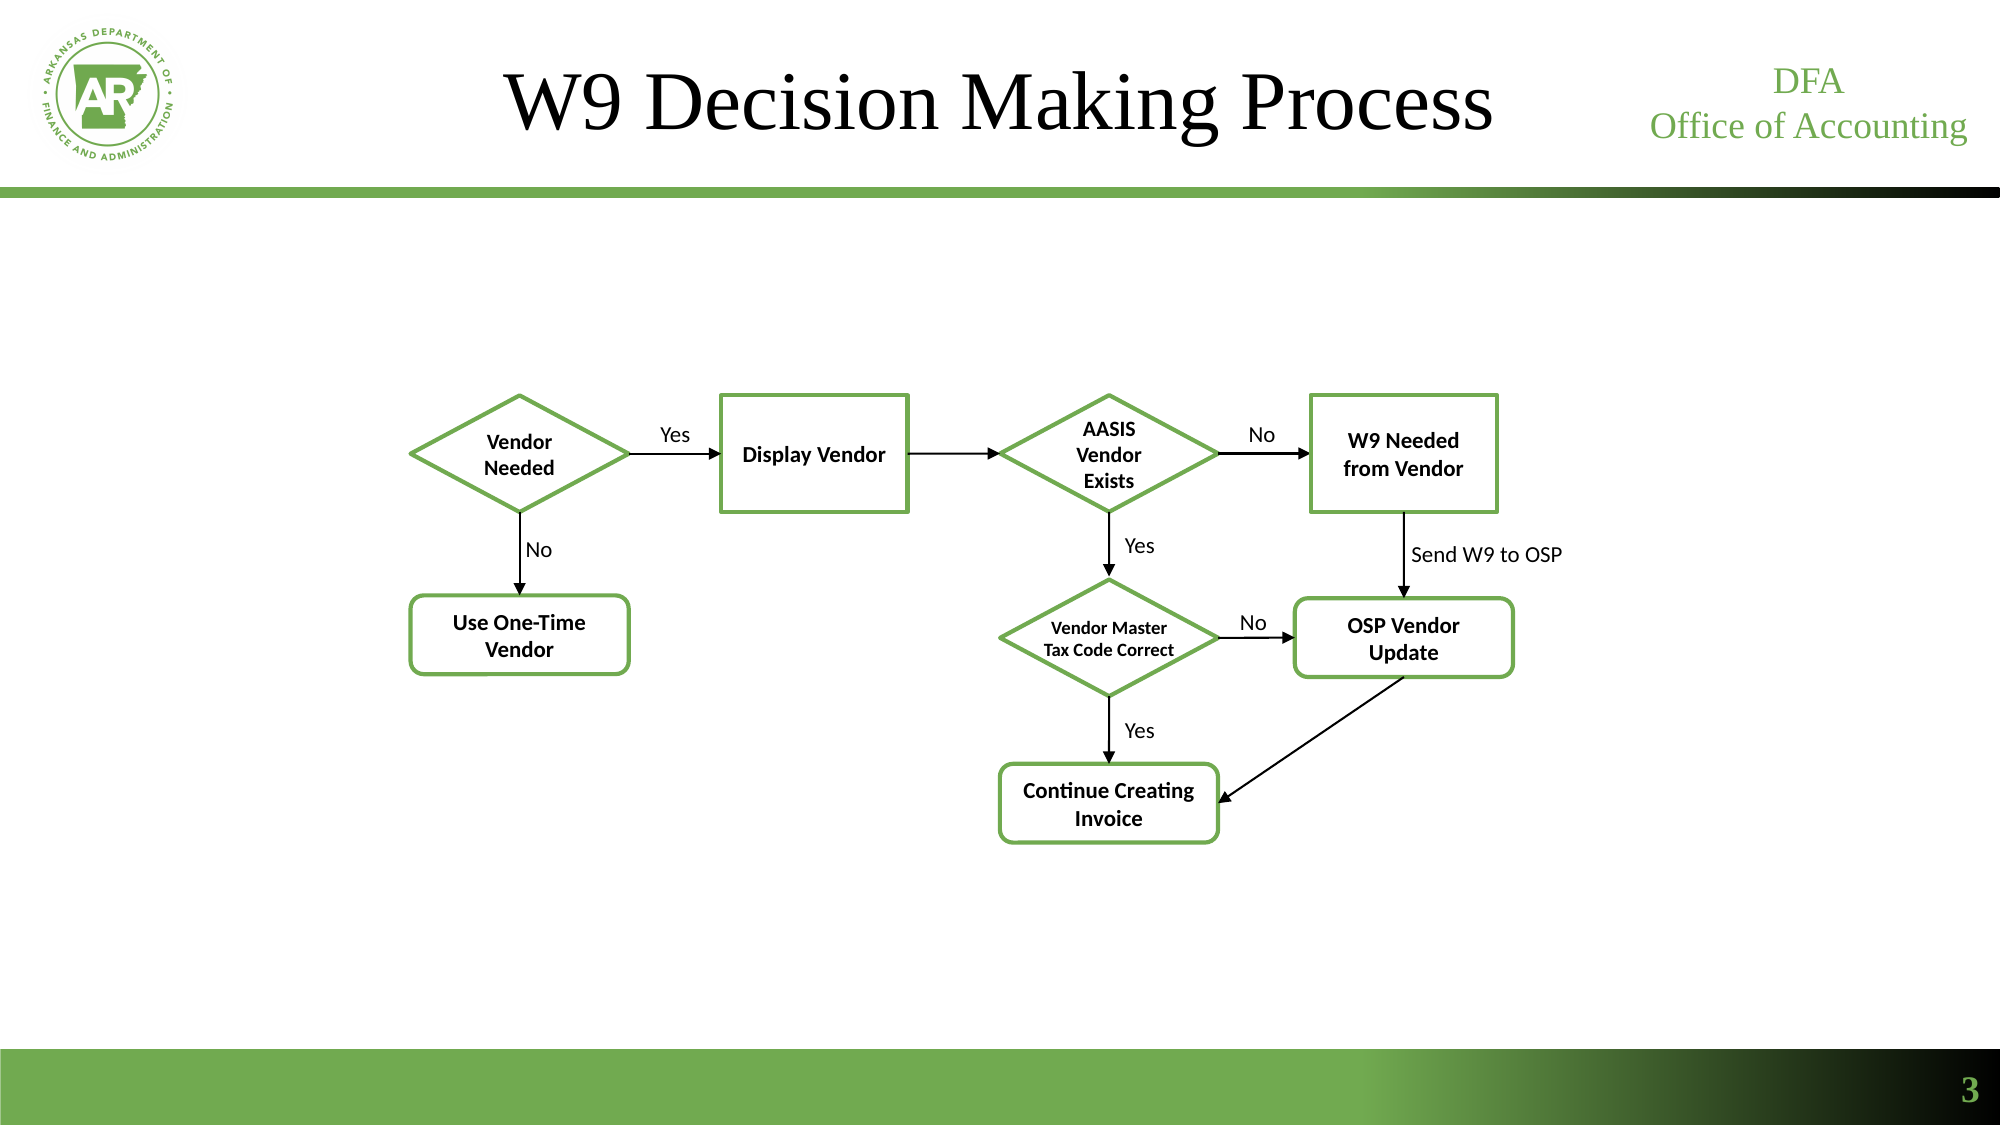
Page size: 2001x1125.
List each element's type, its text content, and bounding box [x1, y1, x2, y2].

text_box Yes [645, 412, 706, 450]
text_box Vendor Needed [409, 394, 630, 513]
text_box W9 Decision Making Process [488, 38, 1512, 154]
text_box AASIS Vendor Exists [1001, 393, 1219, 513]
text_box 3 [1946, 1057, 1995, 1118]
text_box No [510, 527, 516, 570]
text_box No [1233, 412, 1291, 450]
text_box Display Vendor [720, 394, 909, 513]
text_box No [529, 527, 568, 570]
text_box Yes [1119, 708, 1170, 751]
text_box Send W9 to OSP [1414, 532, 1578, 575]
text_box Yes [1119, 522, 1170, 565]
text_box No [1225, 599, 1283, 634]
text_box DFA Office of Accounting [1634, 48, 1984, 154]
text_box Use One-Time Vendor [409, 594, 631, 676]
picture [1, 0, 214, 201]
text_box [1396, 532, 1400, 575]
text_box W9 Needed from Vendor [1309, 394, 1498, 513]
text_box OSP Vendor Update [1293, 596, 1515, 679]
text_box Vendor Master Tax Code Correct [998, 579, 1218, 697]
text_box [1217, 676, 1405, 804]
text_box Continue Creating Invoice [998, 762, 1220, 844]
